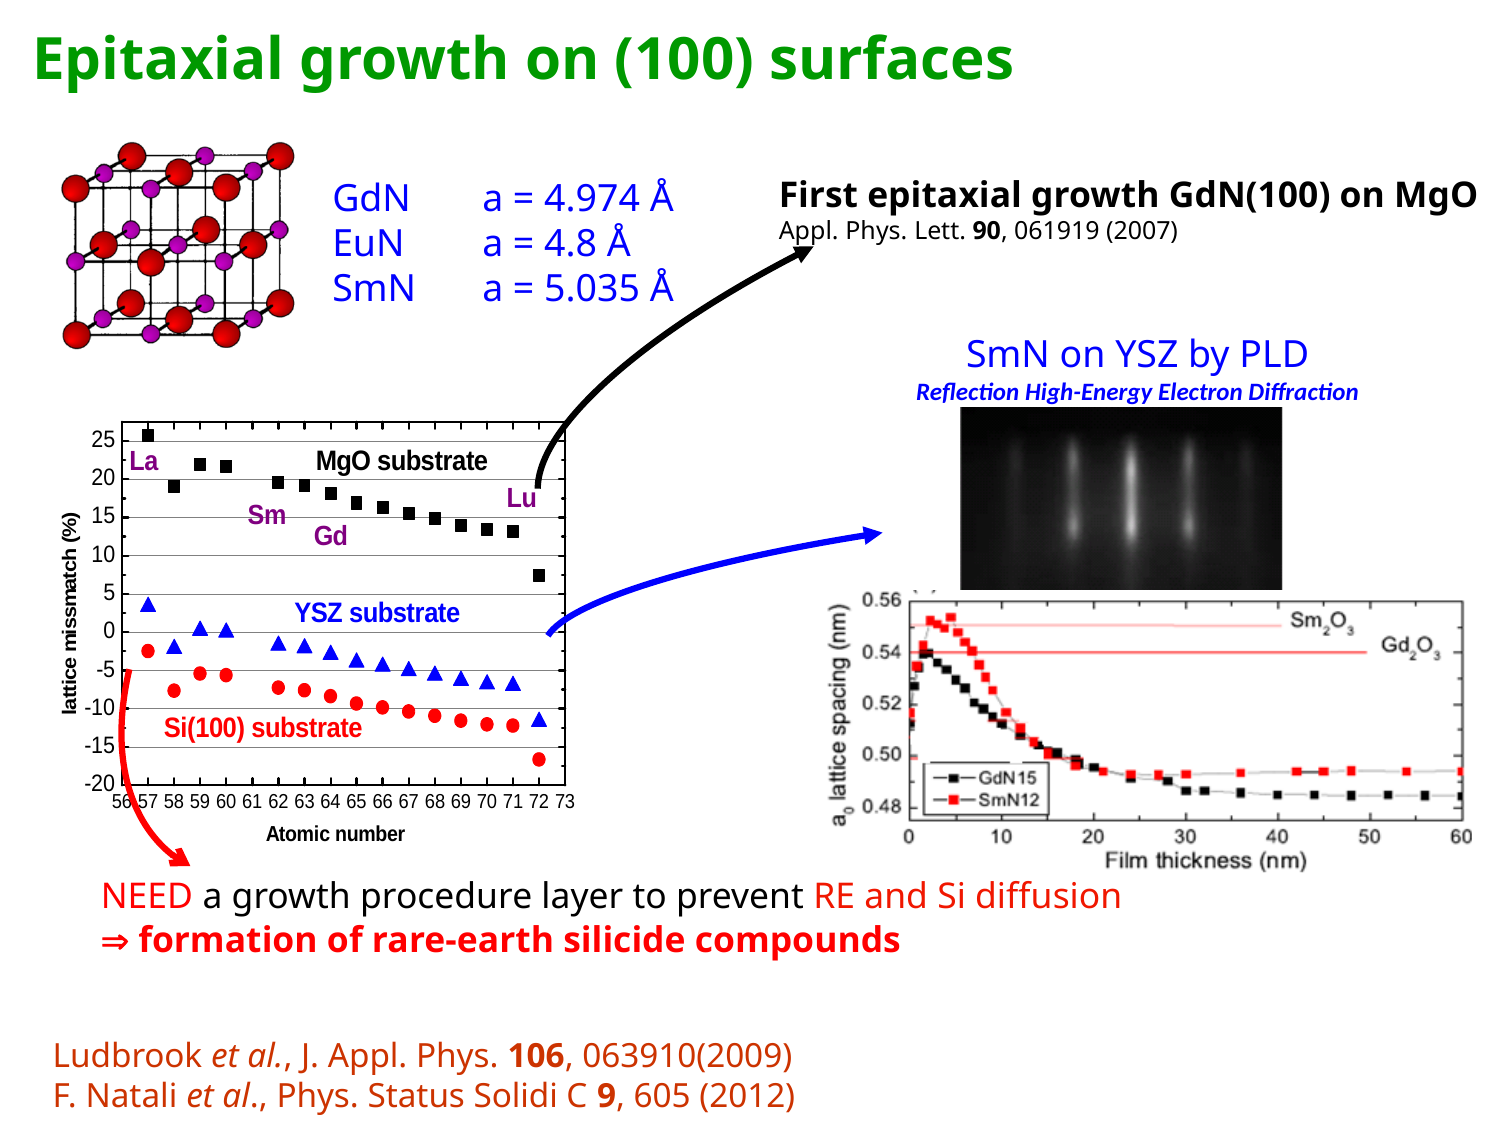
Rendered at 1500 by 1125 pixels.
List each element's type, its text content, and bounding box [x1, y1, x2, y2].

text_box GdN a = 4.974 Å EuN a = 4.8 Å SmN a = 5.035 Å [317, 166, 475, 361]
text_box Epitaxial growth on (100) surfaces [17, 0, 1500, 113]
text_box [76, 680, 1157, 968]
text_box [478, 164, 1500, 421]
picture [52, 136, 300, 350]
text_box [542, 322, 1495, 880]
text_box Ludbrook et al., J. Appl. Phys. 106, 063910(2009) F. Natali et al., Phys. Status Solidi C 9, 605 (2012) [38, 1027, 811, 1122]
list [5, 362, 537, 870]
